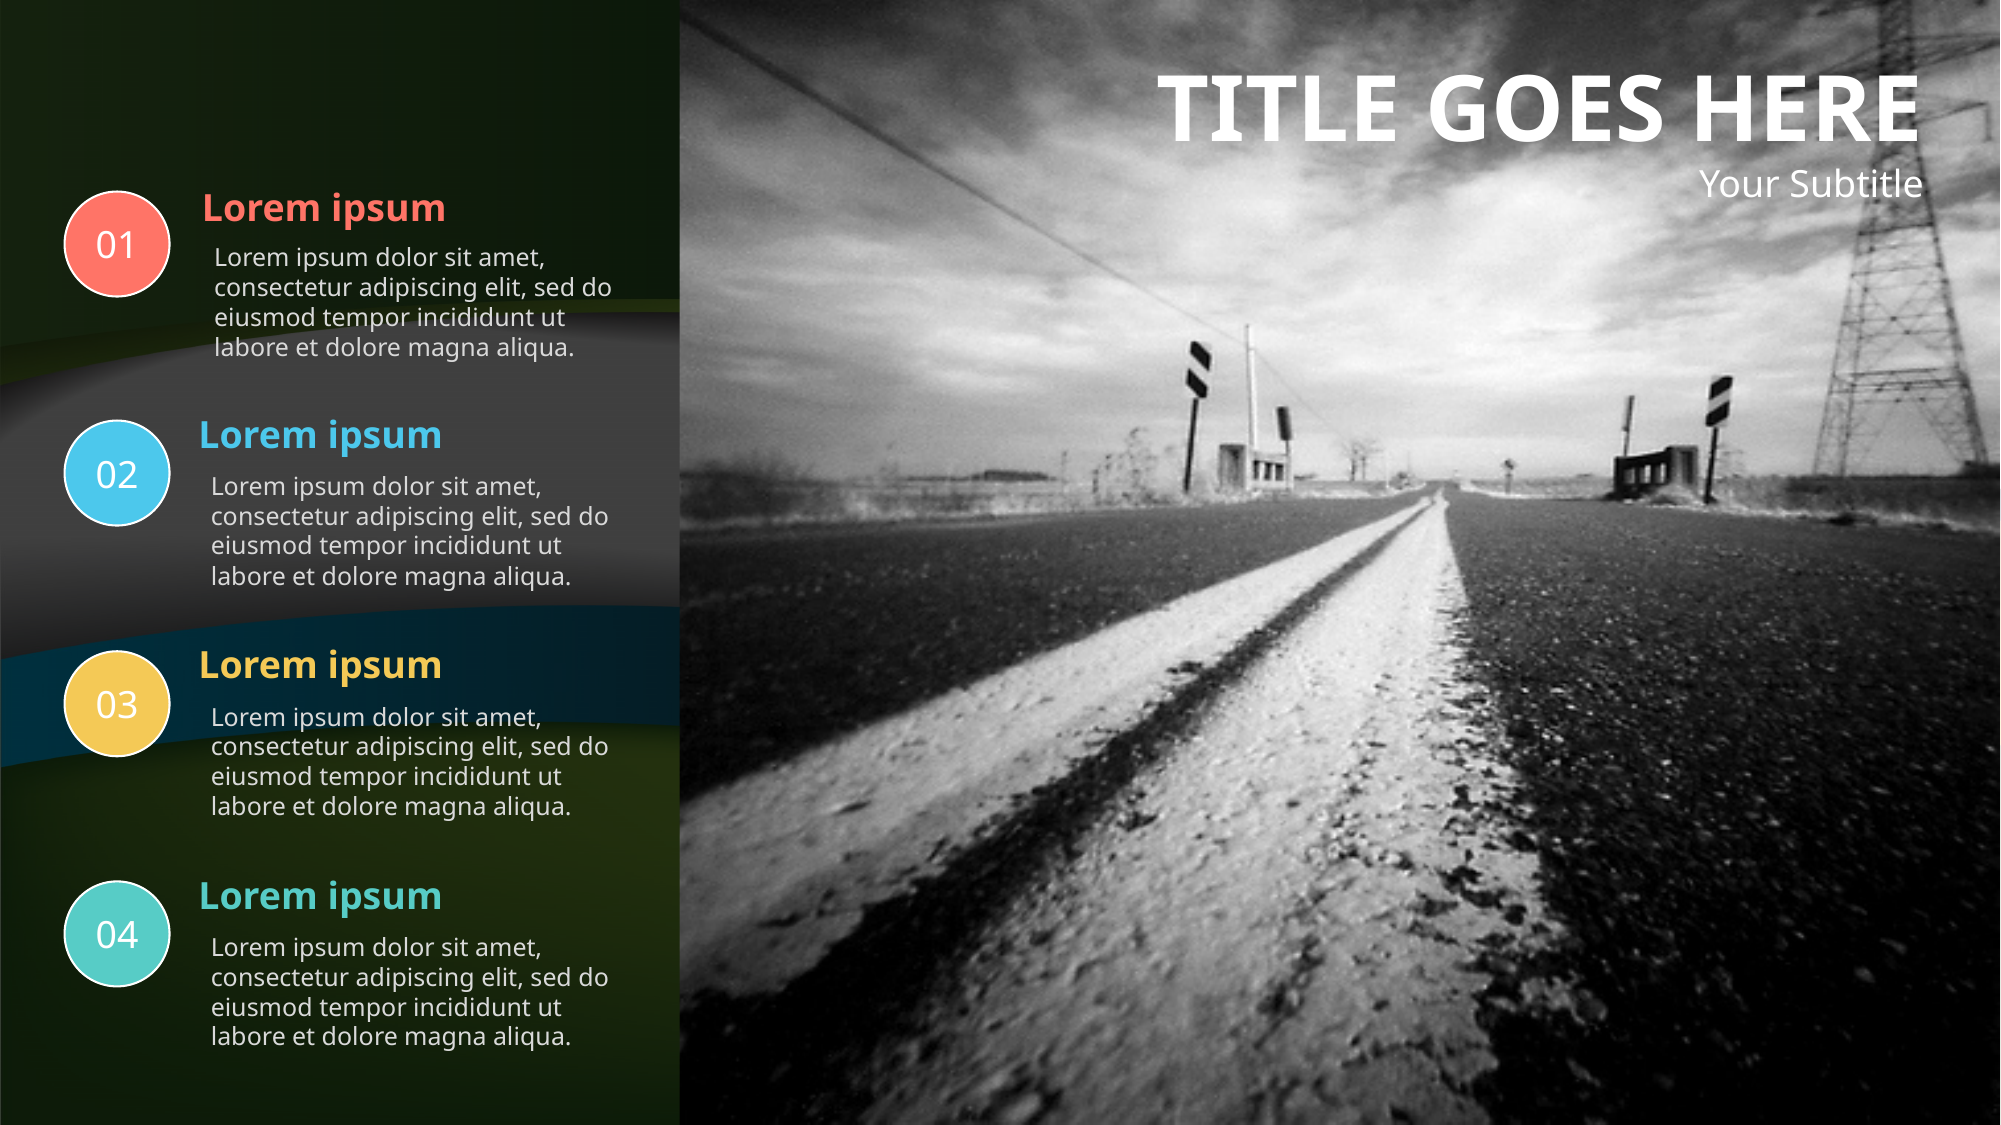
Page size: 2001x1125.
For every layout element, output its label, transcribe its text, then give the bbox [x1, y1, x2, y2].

picture [0, 0, 679, 1125]
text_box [200, 871, 643, 1058]
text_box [200, 641, 643, 828]
text_box 04 [63, 880, 171, 988]
text_box 01 [63, 190, 171, 298]
text_box 02 [63, 419, 171, 527]
text_box 03 [63, 650, 171, 758]
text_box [204, 183, 647, 368]
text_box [200, 410, 643, 597]
text_box [679, 0, 2000, 1125]
text_box TITLE GOES HERE Your Subtitle [1035, 42, 1939, 212]
